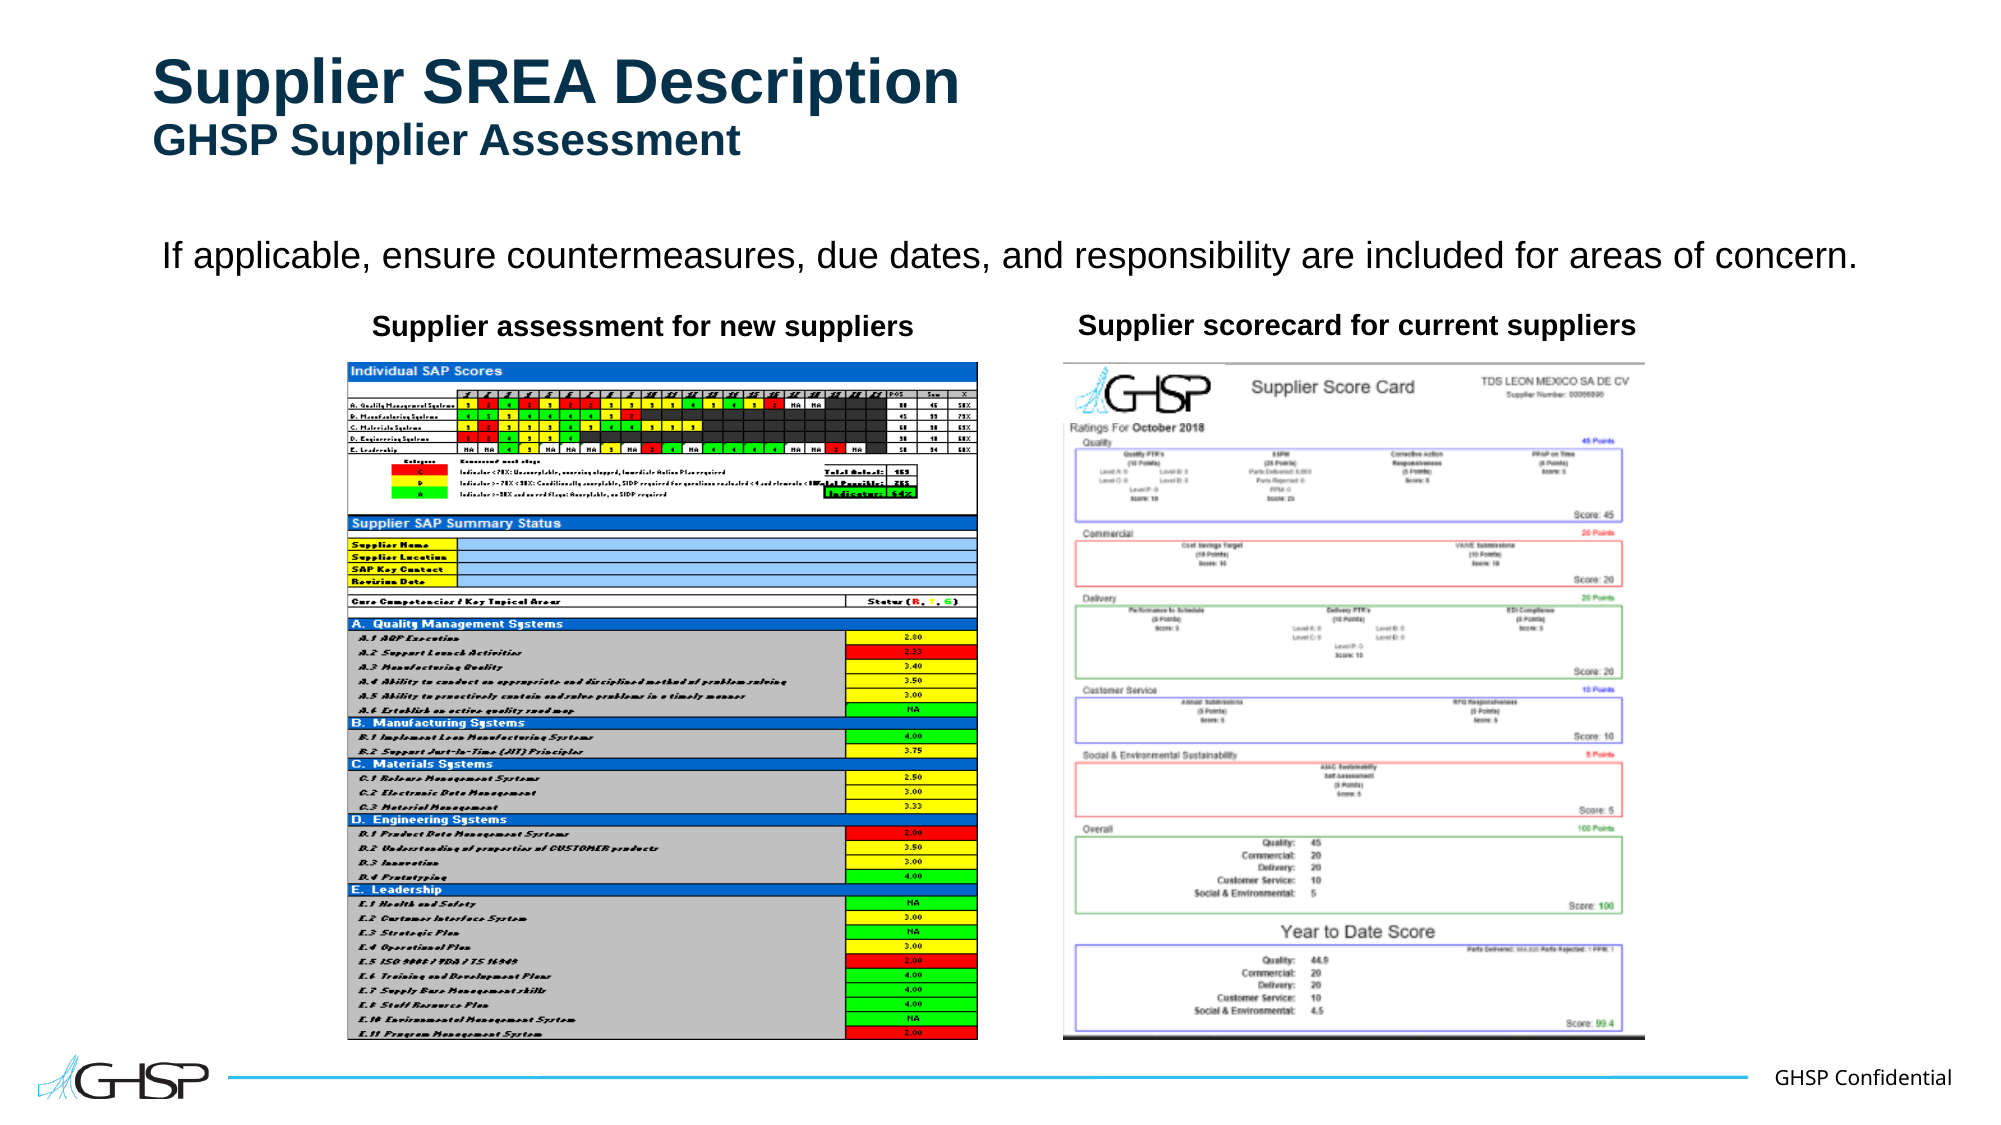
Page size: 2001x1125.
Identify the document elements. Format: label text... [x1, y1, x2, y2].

text_box Supplier scorecard for current suppliers [1063, 298, 1710, 349]
title Supplier SREA Description GHSP Supplier Assessment [137, 41, 1863, 174]
picture [347, 362, 978, 1040]
picture [1063, 362, 1645, 1040]
text_box Supplier assessment for new suppliers [357, 299, 970, 350]
text_box If applicable, ensure countermeasures, due dates, and responsibility are included for areas of concern. [34, 223, 1987, 284]
